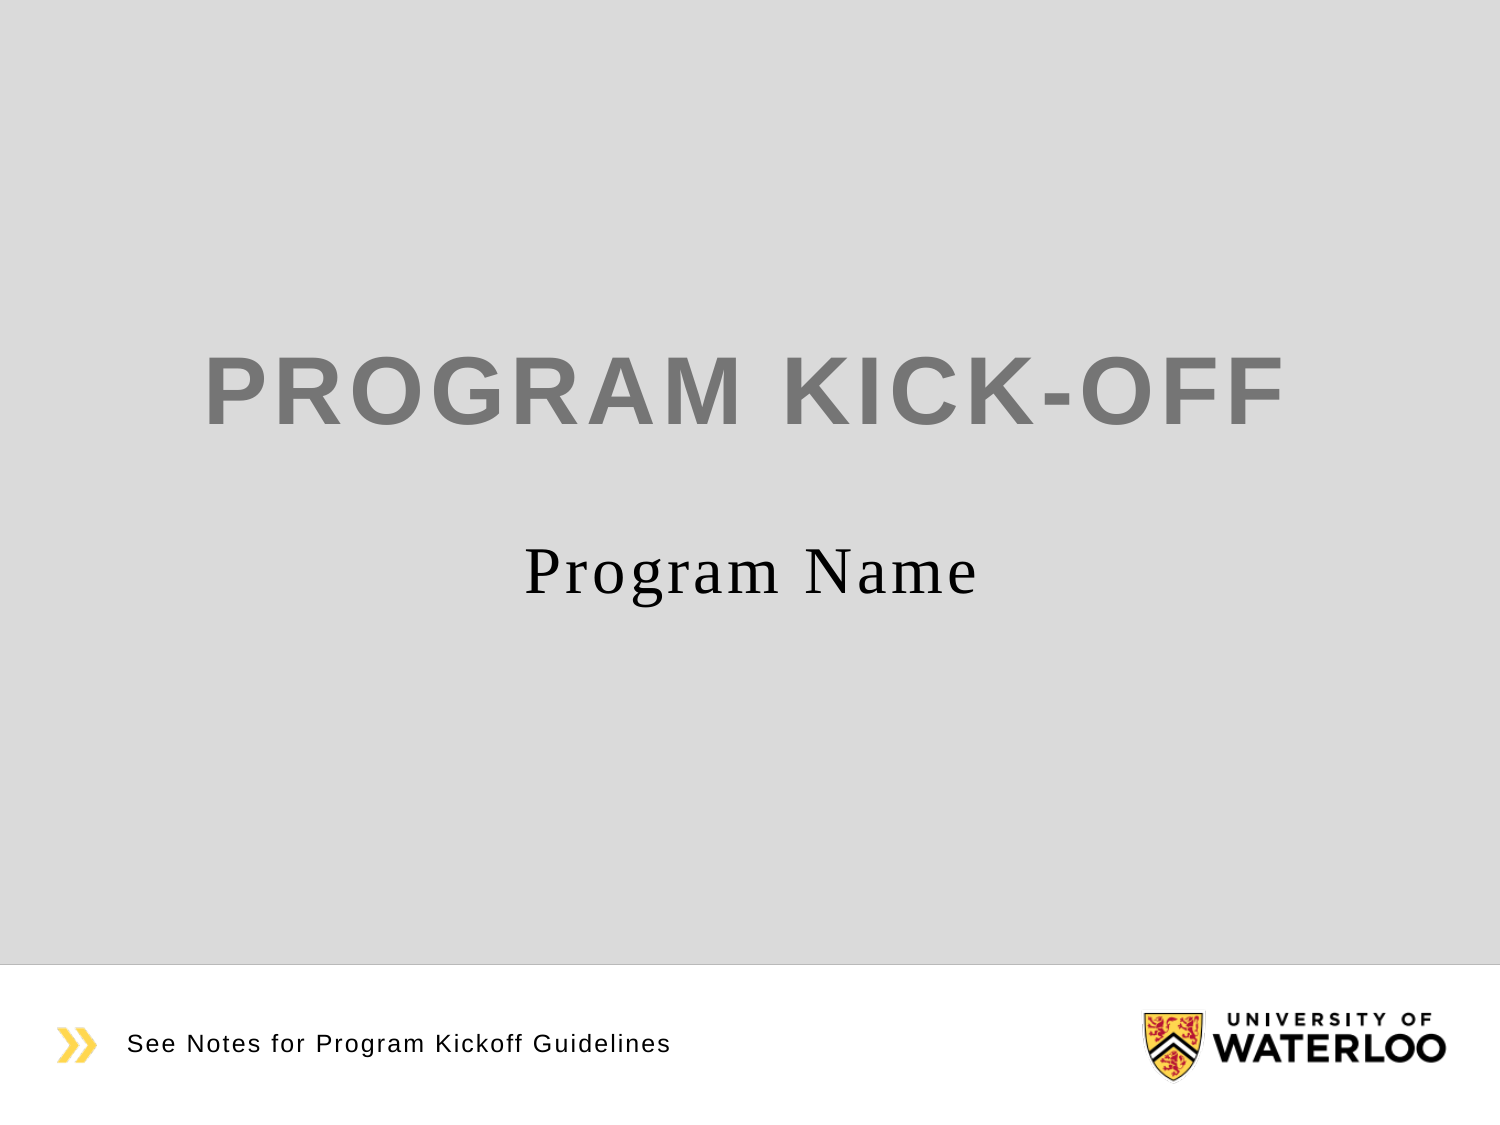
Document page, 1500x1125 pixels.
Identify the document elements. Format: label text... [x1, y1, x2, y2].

list Program Name [189, 519, 1313, 615]
footer See Notes for Program Kickoff Guidelines [111, 1012, 1014, 1073]
title Program Kick-off [137, 227, 1352, 452]
